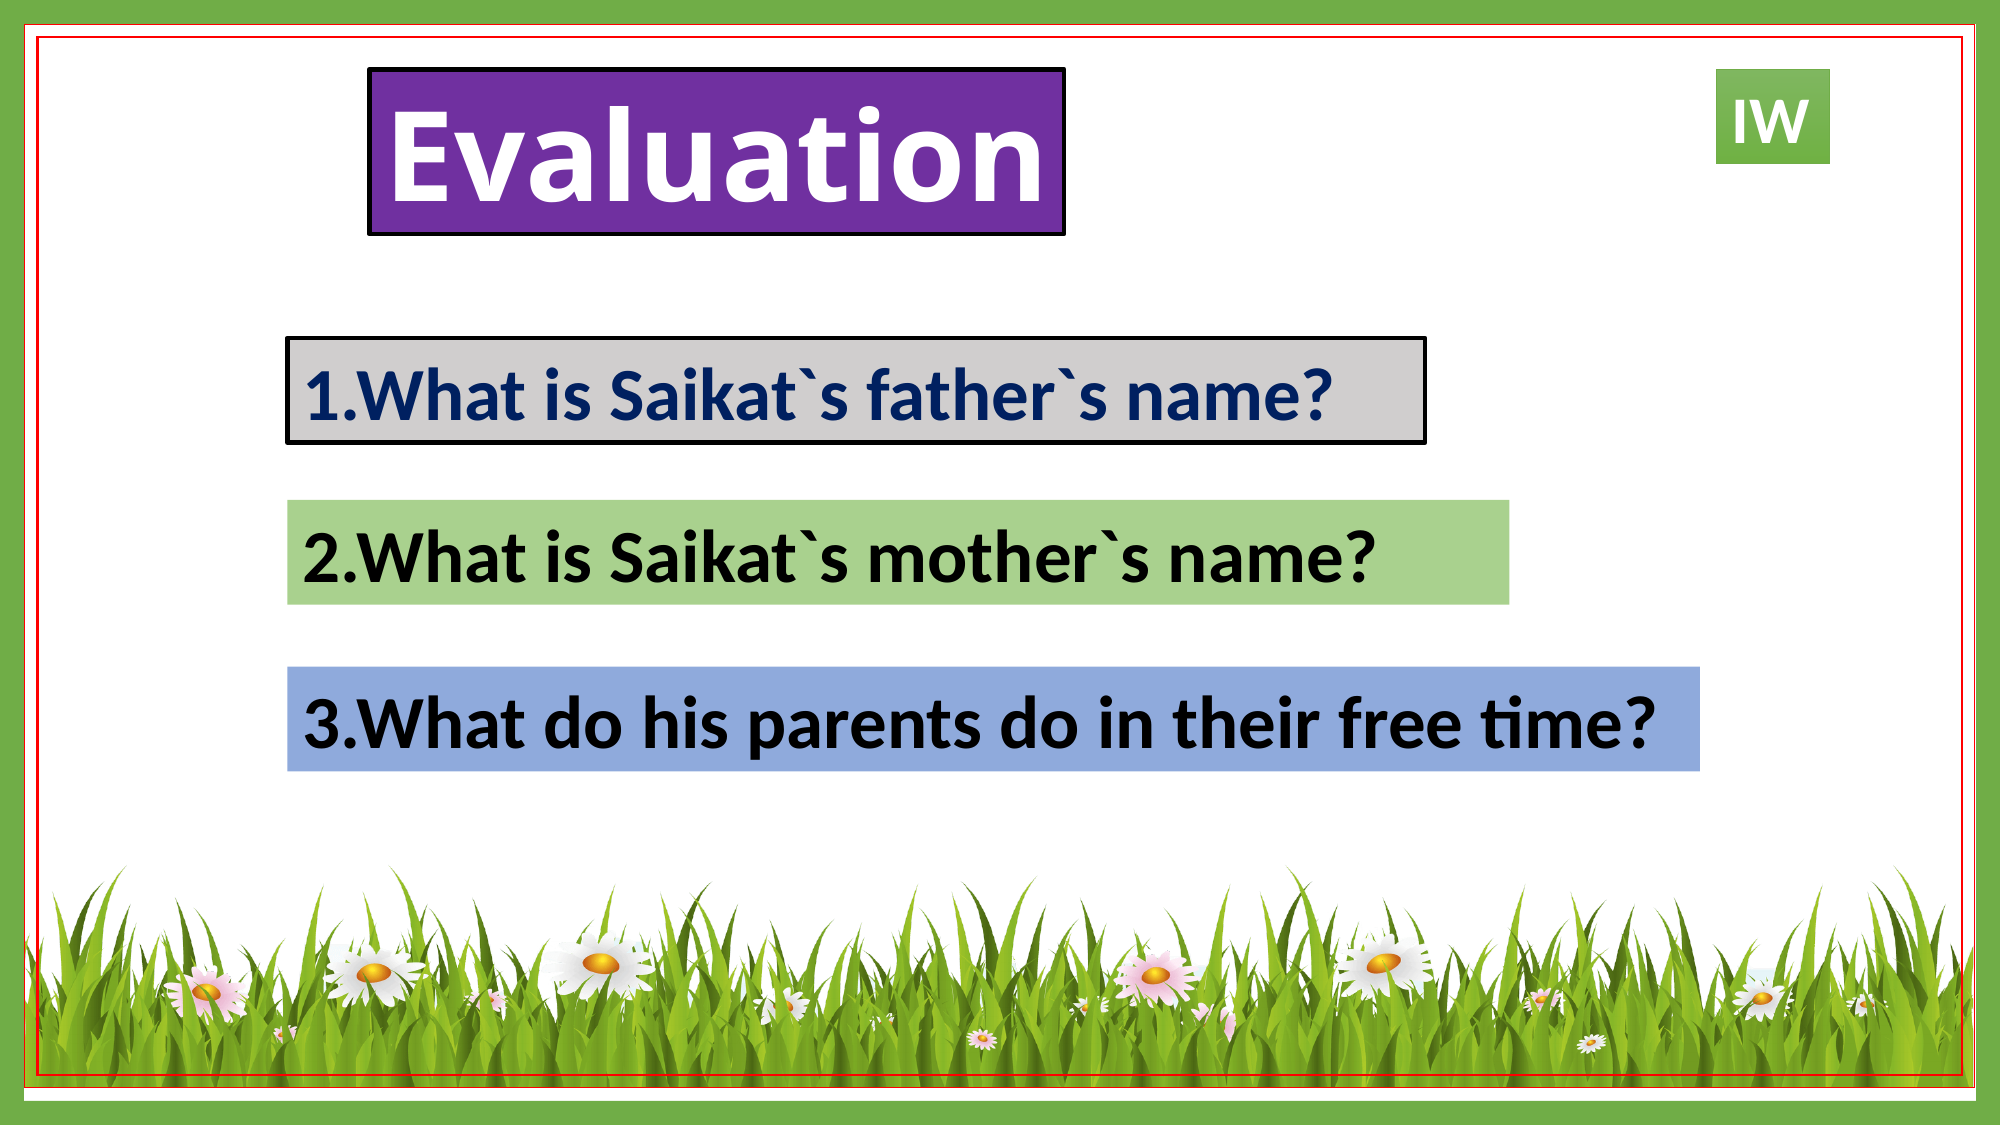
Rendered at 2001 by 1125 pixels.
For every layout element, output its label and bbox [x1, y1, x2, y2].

picture [24, 24, 1975, 1088]
text_box [0, 0, 2000, 1125]
